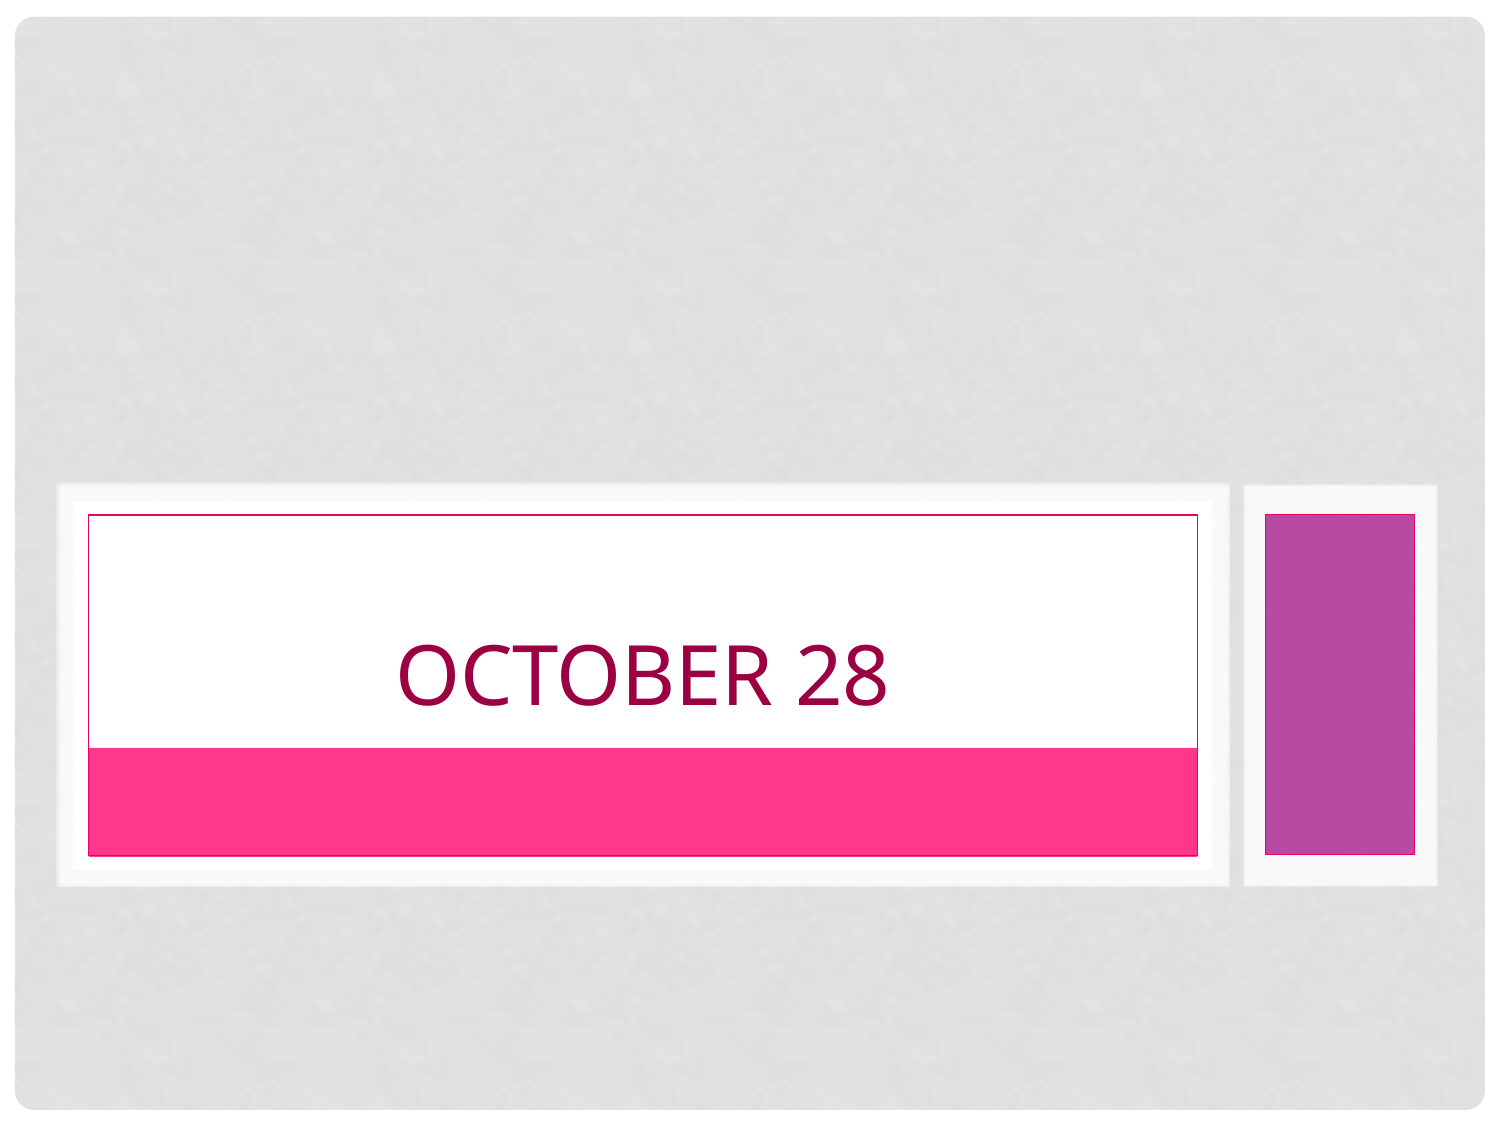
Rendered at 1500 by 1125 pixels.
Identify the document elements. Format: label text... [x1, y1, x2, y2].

title October 28 [99, 529, 1187, 730]
